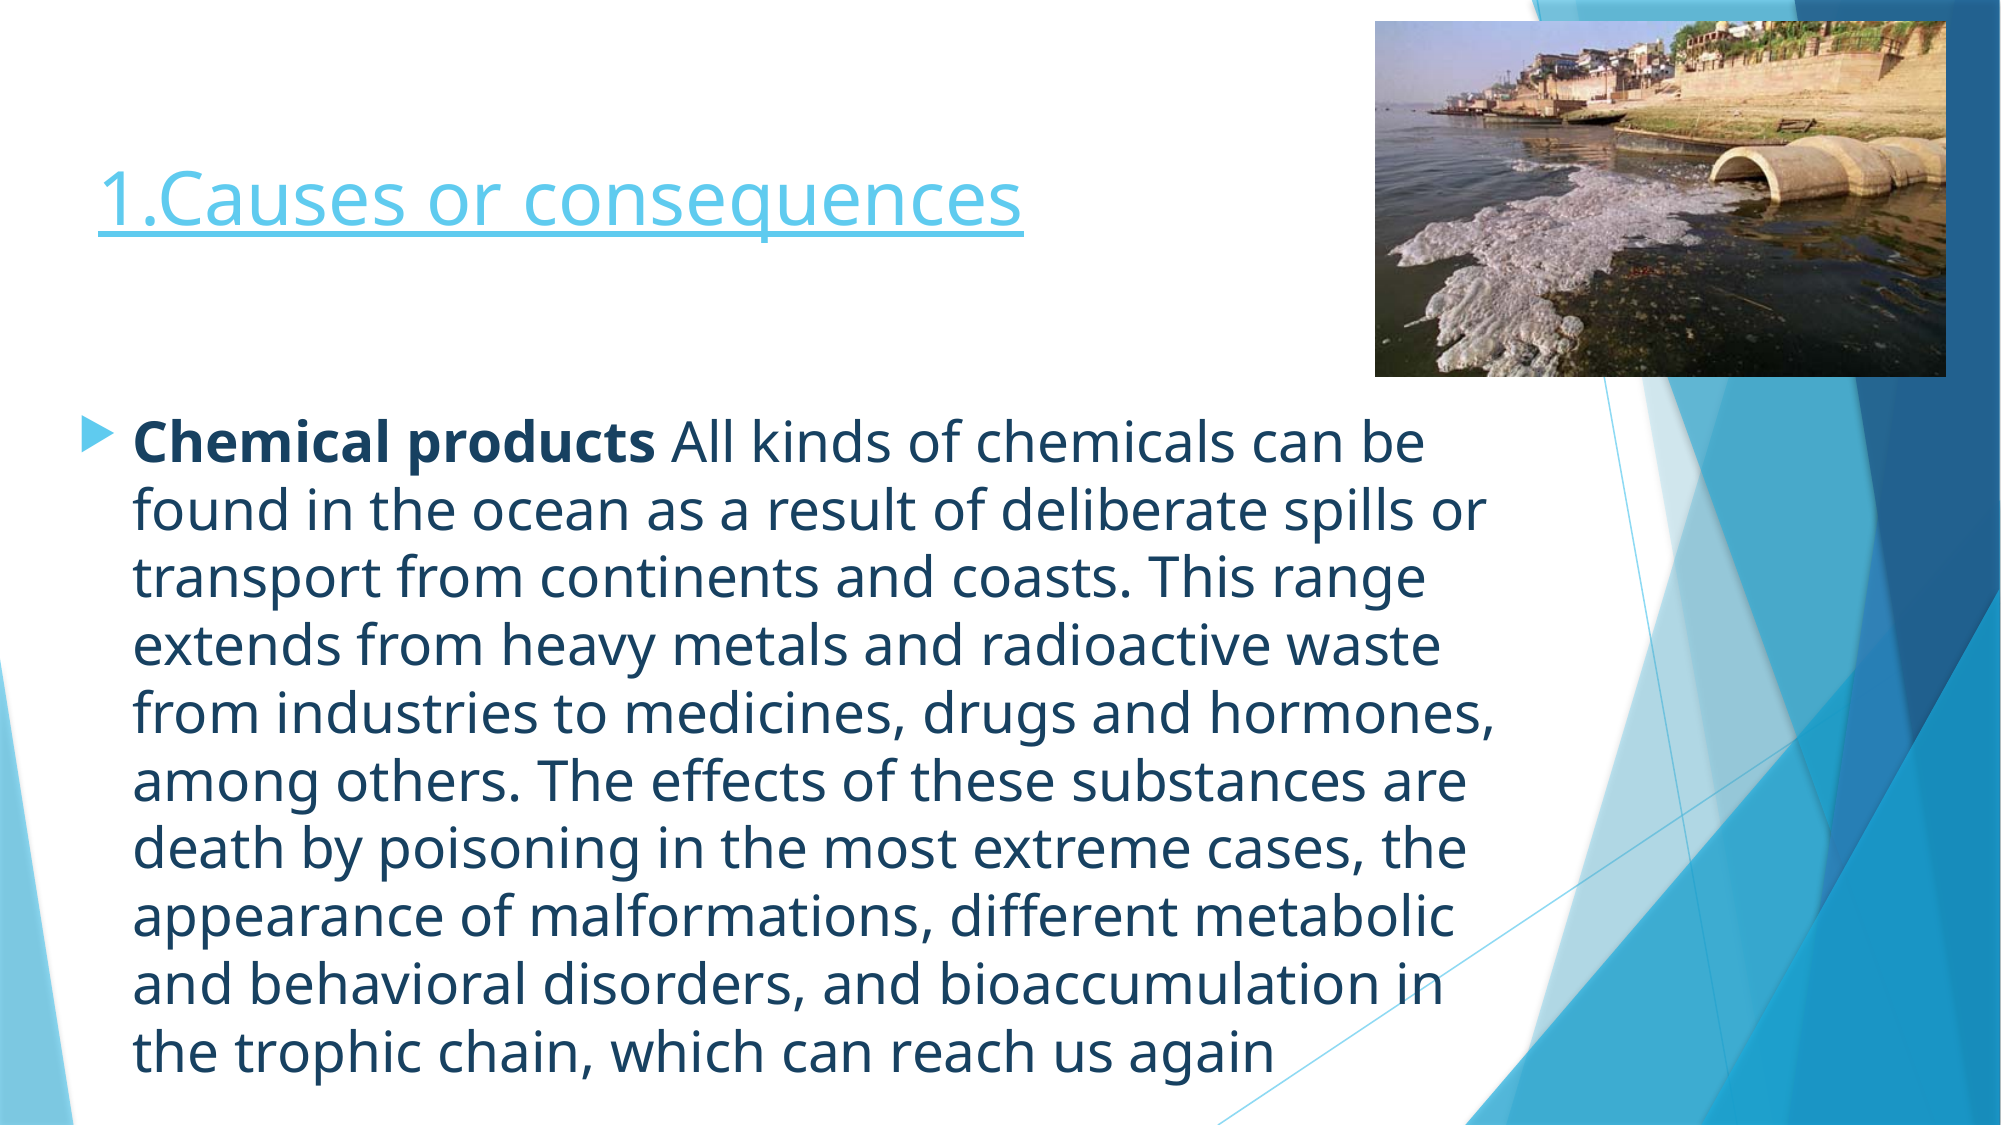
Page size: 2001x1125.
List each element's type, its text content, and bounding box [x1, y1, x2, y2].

title 1.Causes or consequences [82, 143, 1335, 355]
picture [1374, 21, 1947, 377]
list Chemical products All kinds of chemicals can be found in the ocean as a result of deliberate spills or transport from continents and coasts. This range extends from heavy metals and radioactive waste from industries to medicines, drugs and hormones, among others. The effects of these substances are death by poisoning in the most extreme cases, the appearance of malformations, different metabolic and behavioral disorders, and bioaccumulation in the trophic chain, which can reach us again [62, 398, 1522, 1109]
